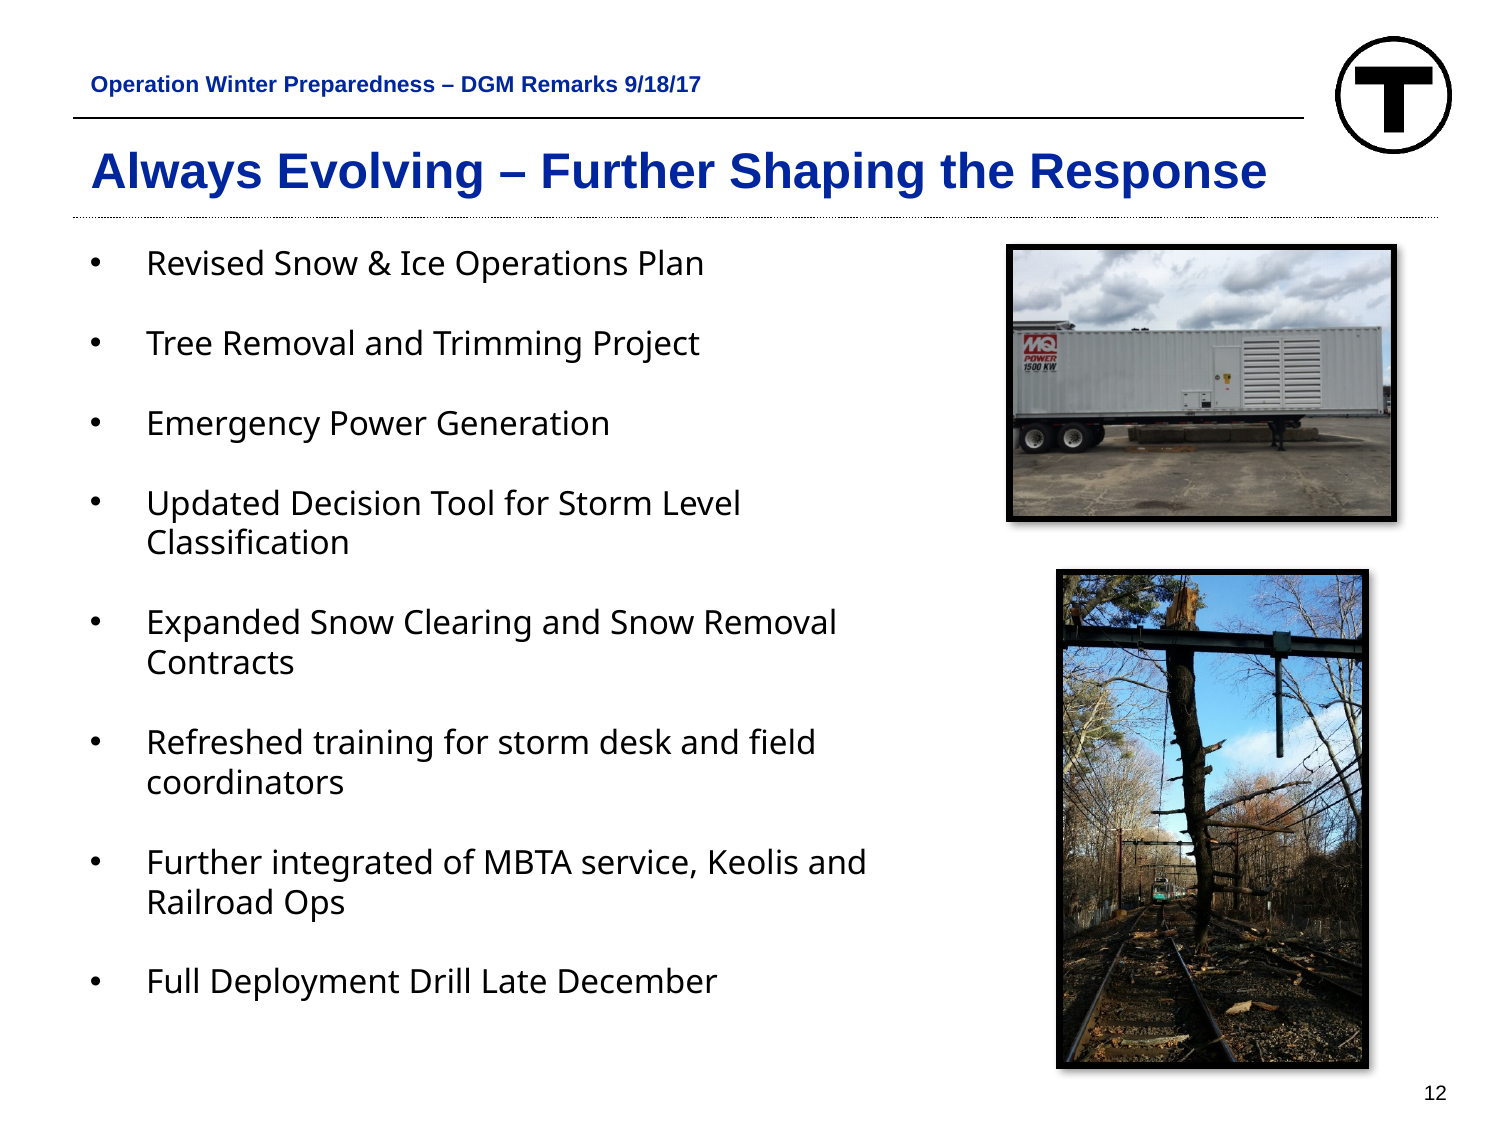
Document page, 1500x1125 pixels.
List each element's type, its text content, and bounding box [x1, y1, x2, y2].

picture [1062, 574, 1363, 1063]
list Operation Winter Preparedness – DGM Remarks 9/18/17 [75, 62, 1275, 100]
text_box Revised Snow & Ice Operations Plan Tree Removal and Trimming Project Emergency Power Generation Updated Decision Tool for Storm Level Classification Expanded Snow Clearing and Snow Removal Contracts Refreshed training for storm desk and field coordinators Further integrated of MBTA service, Keolis and Railroad Ops Full Deployment Drill Late December [75, 234, 950, 1125]
title Always Evolving – Further Shaping the Response [75, 129, 1348, 206]
picture [1335, 36, 1452, 154]
picture [1013, 193, 1391, 573]
